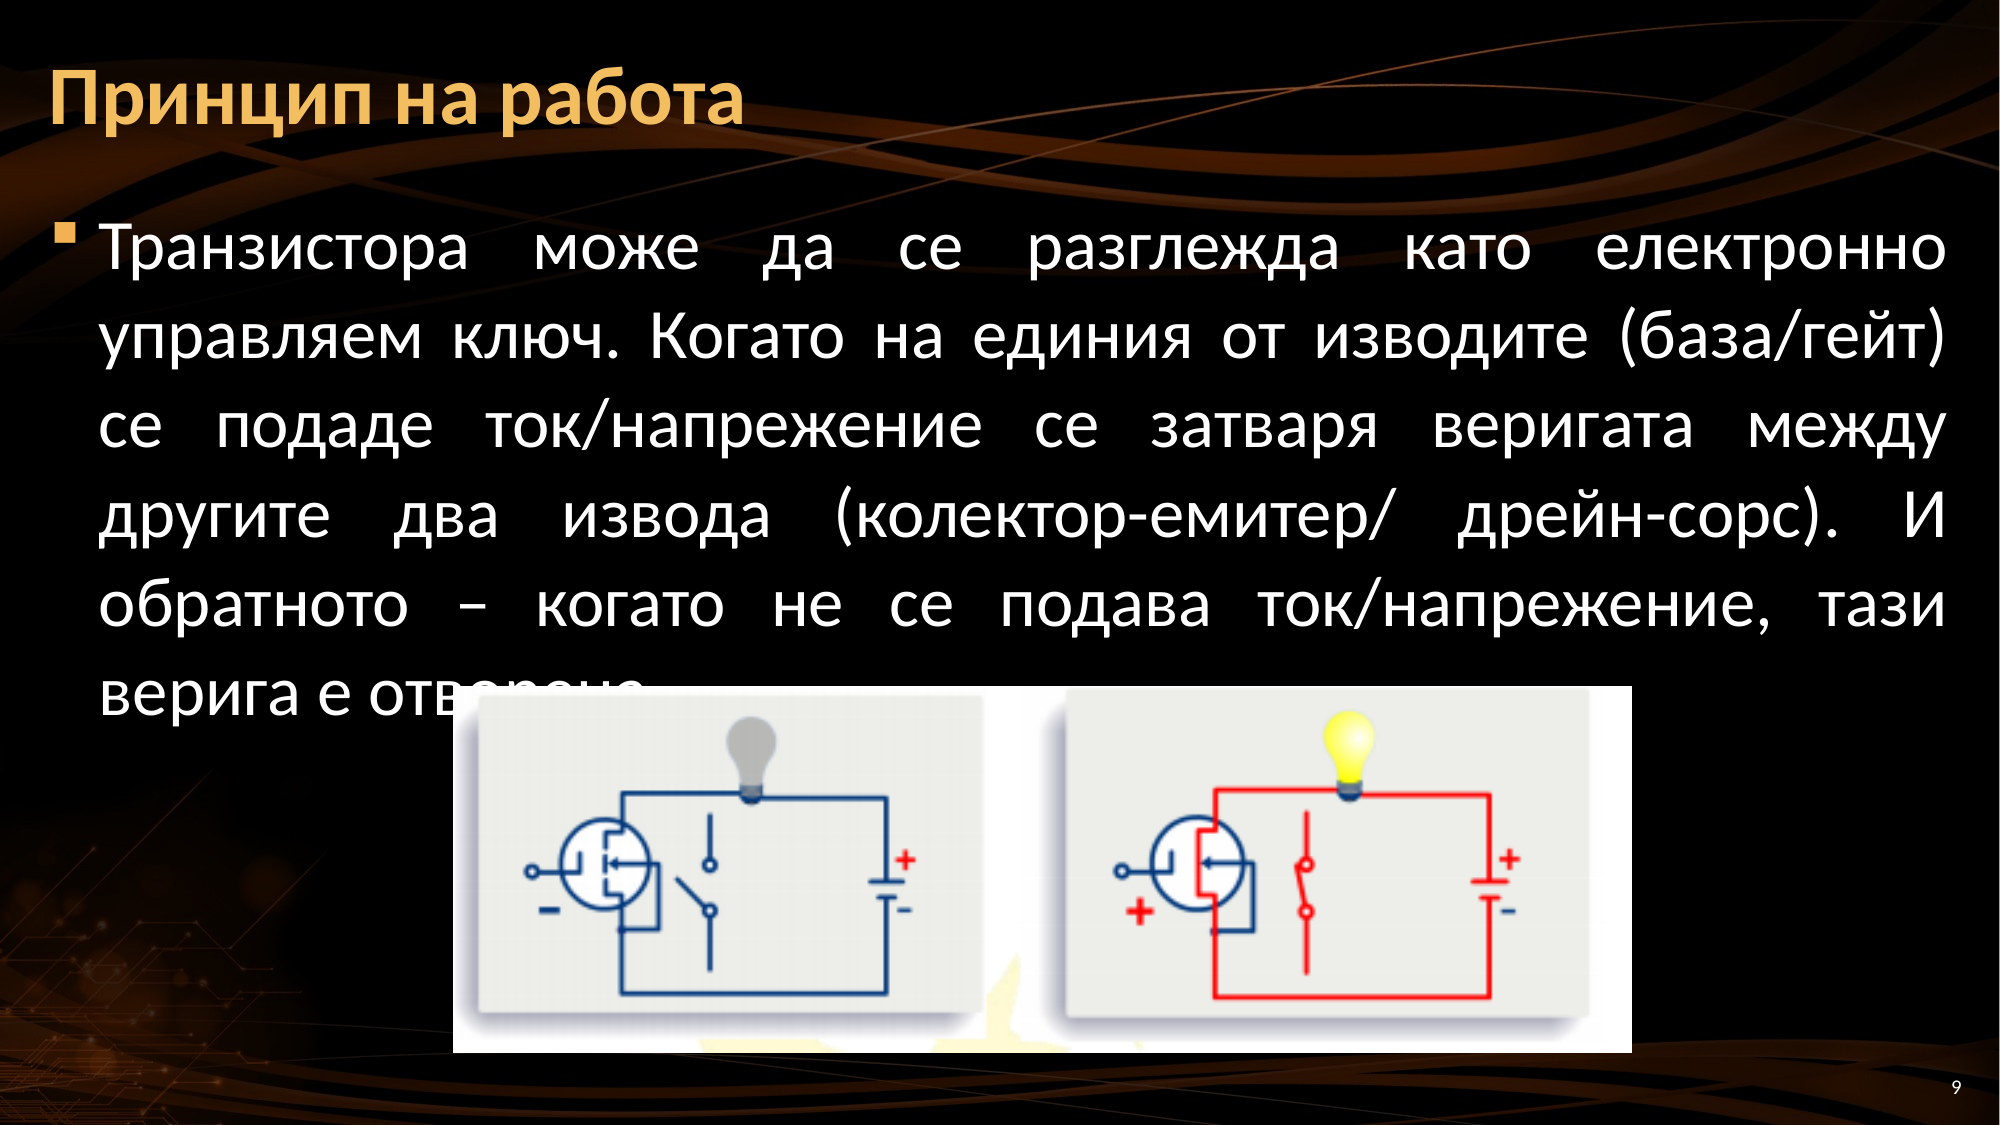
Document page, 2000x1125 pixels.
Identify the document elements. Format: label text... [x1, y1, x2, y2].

slide_number 9 [1897, 1070, 1968, 1103]
list Транзистора може да се разглежда като електронно управляем ключ. Когато на единия от изводите (база/гейт) се подаде ток/напрежение се затваря веригата между другите два извода (колектор-емитер/ дрейн-сорс). И обратното – когато не се подава ток/напрежение, тази верига е отворена. [31, 189, 1968, 1103]
title Принцип на работа [30, 6, 1968, 189]
picture [0, 0, 2000, 1125]
